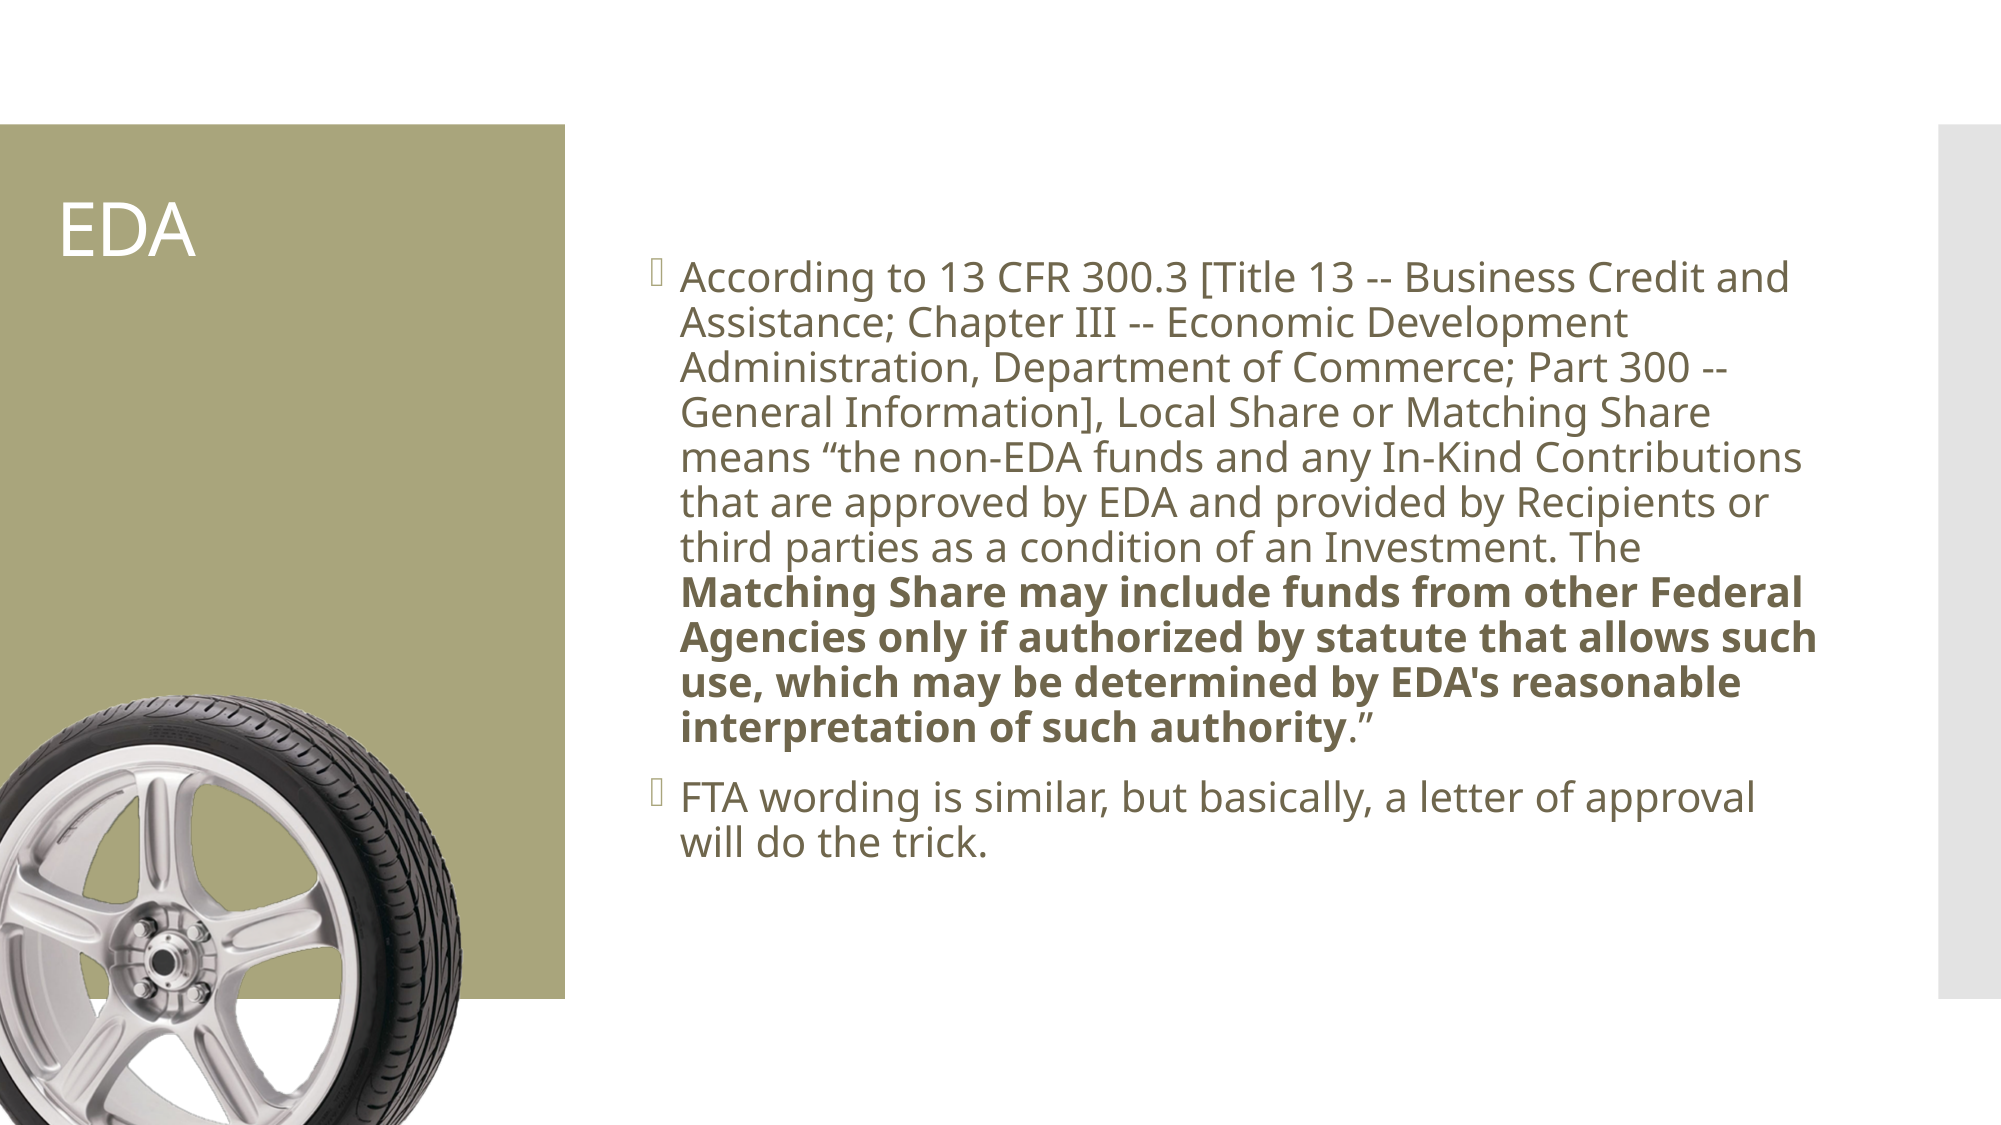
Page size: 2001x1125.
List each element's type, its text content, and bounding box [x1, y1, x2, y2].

title EDA [41, 184, 525, 940]
list According to 13 CFR 300.3 [Title 13 -- Business Credit and Assistance; Chapter III -- Economic Development Administration, Department of Commerce; Part 300 -- General Information], Local Share or Matching Share means “the non-EDA funds and any In-Kind Contributions that are approved by EDA and provided by Recipients or third parties as a condition of an Investment. The Matching Share may include funds from other Federal Agencies only if authorized by statute that allows such use, which may be determined by EDA's reasonable interpretation of such authority.” FTA wording is similar, but basically, a letter of approval will do the trick. [634, 141, 1835, 982]
picture [0, 688, 492, 1125]
